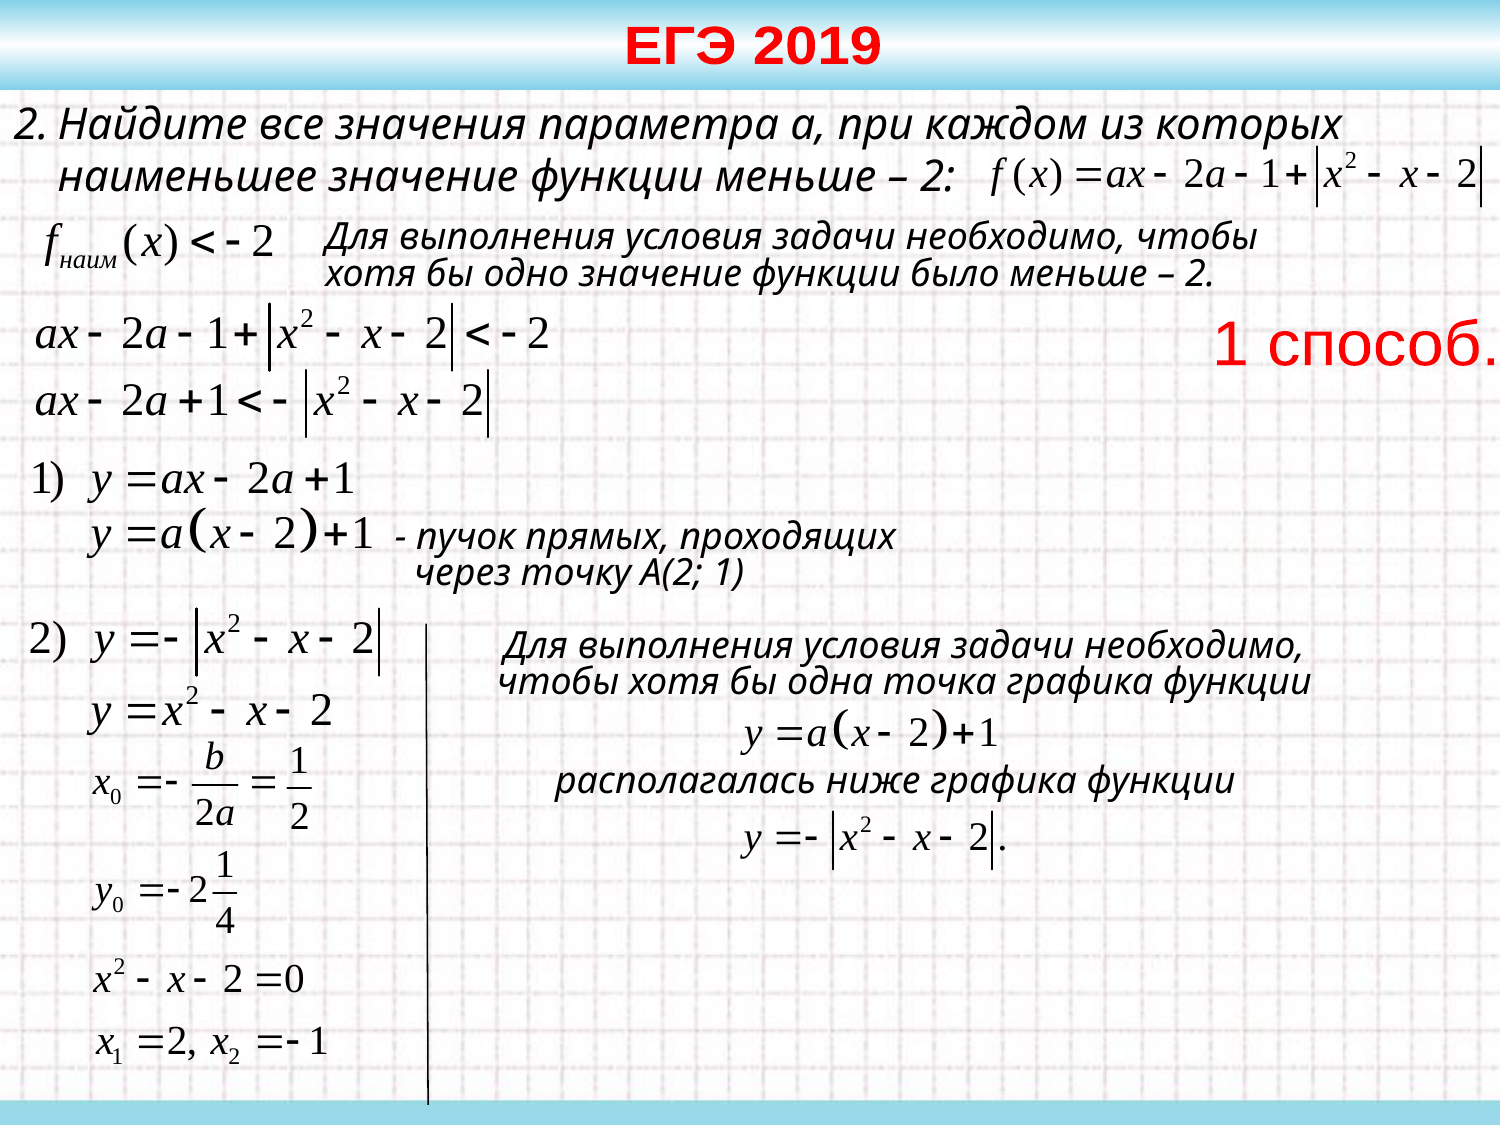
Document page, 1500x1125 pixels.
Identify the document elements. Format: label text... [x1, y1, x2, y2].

text_box [0, 0, 1500, 91]
text_box Для выполнения условия задачи необходимо, чтобы хотя бы одно значение функции было меньше – 2. [310, 213, 1301, 301]
picture [0, 91, 1500, 1125]
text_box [425, 623, 429, 1106]
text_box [733, 802, 1013, 878]
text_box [21, 598, 389, 686]
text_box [78, 497, 381, 577]
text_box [975, 137, 1493, 216]
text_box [78, 674, 342, 745]
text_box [84, 947, 313, 1004]
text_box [84, 731, 278, 835]
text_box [84, 840, 247, 943]
text_box Для выполнения условия задачи необходимо, чтобы хотя бы одна точка графика функции [442, 622, 1368, 709]
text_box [27, 294, 559, 381]
text_box располагалась ниже графика функции [540, 757, 1278, 809]
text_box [280, 735, 321, 838]
text_box - пучок прямых, проходящих через точку А(2; 1) [379, 513, 962, 600]
text_box Найдите все значения параметра a, при каждом из которых наименьшее значение функции меньше – 2: [0, 88, 1391, 208]
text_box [28, 209, 283, 280]
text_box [87, 1012, 333, 1075]
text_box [27, 360, 501, 447]
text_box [27, 450, 360, 513]
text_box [733, 700, 1005, 771]
